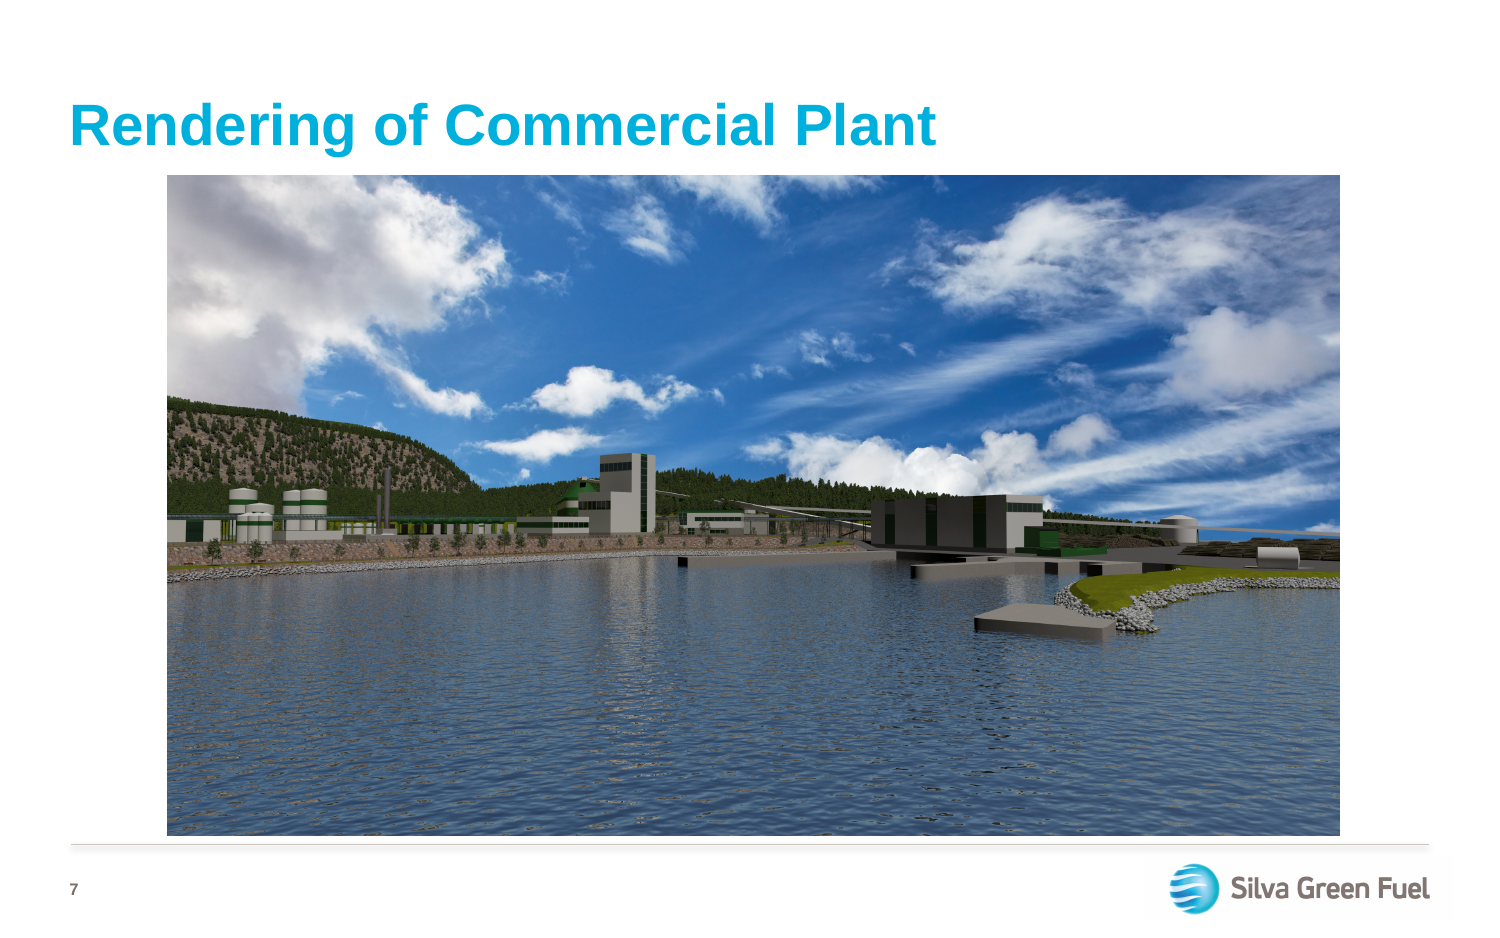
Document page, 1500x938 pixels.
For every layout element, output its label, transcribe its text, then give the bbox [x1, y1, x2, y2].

slide_number 7 [54, 863, 119, 914]
picture [167, 175, 1341, 836]
picture [1144, 857, 1454, 919]
title Rendering of Commercial Plant [54, 0, 1430, 166]
